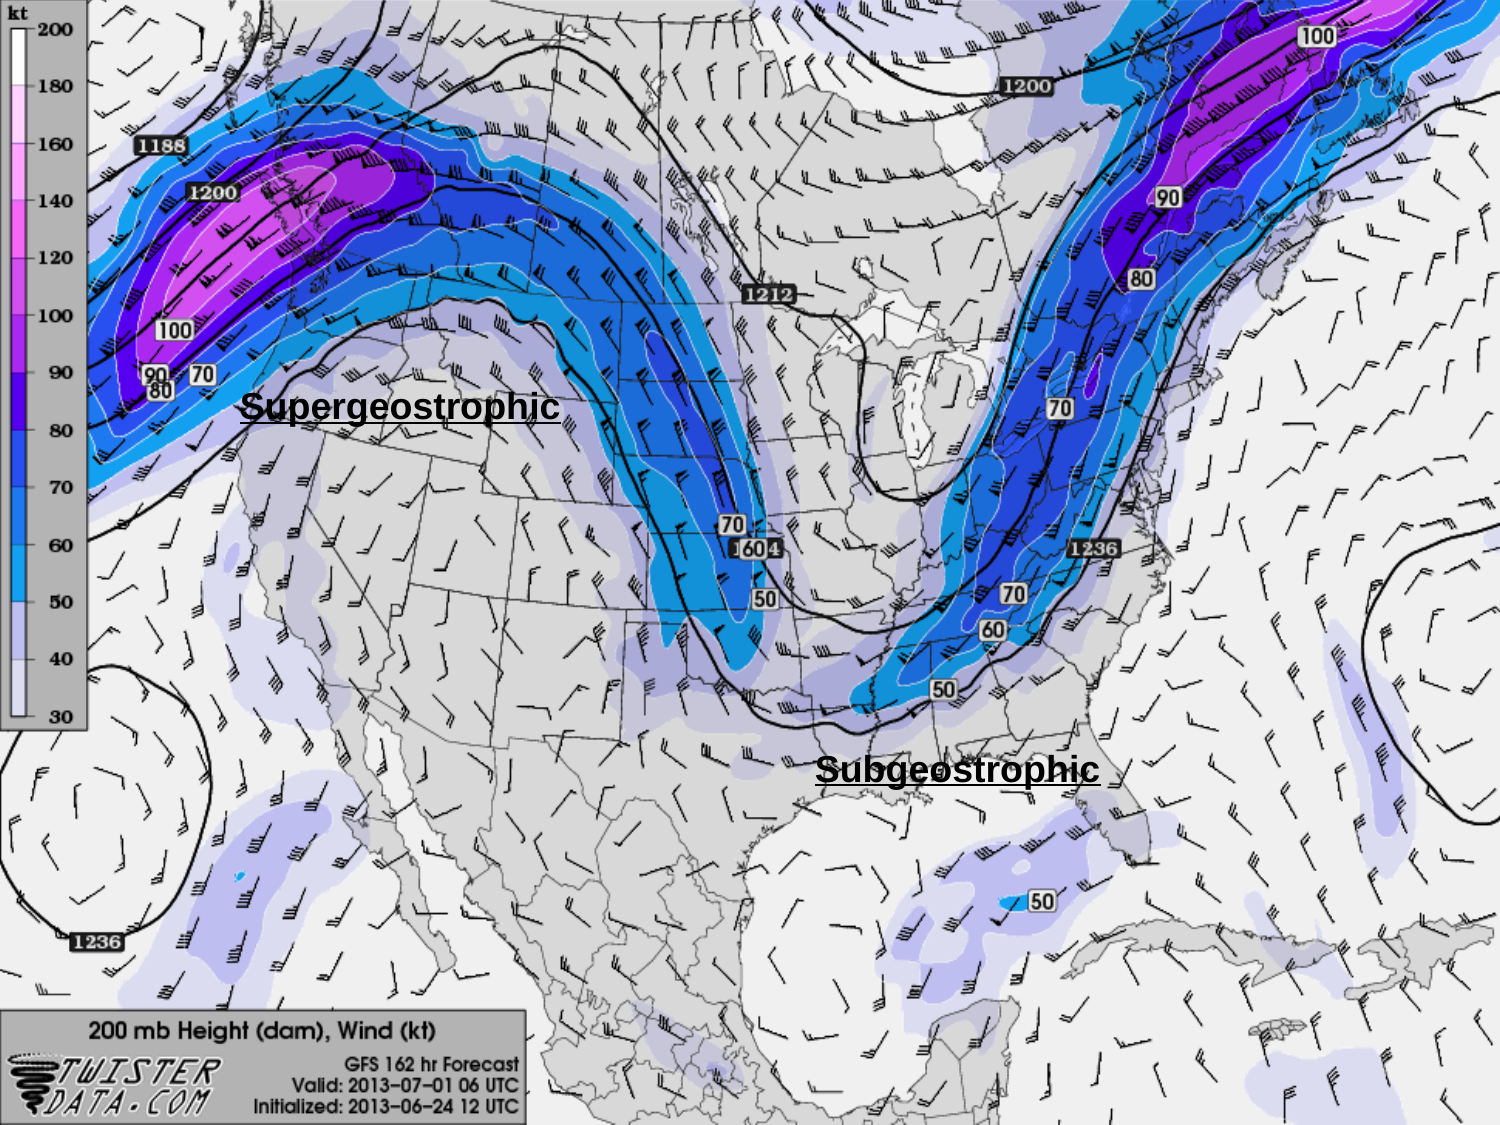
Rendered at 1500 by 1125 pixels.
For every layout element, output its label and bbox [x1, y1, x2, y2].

list [0, 0, 1500, 1125]
